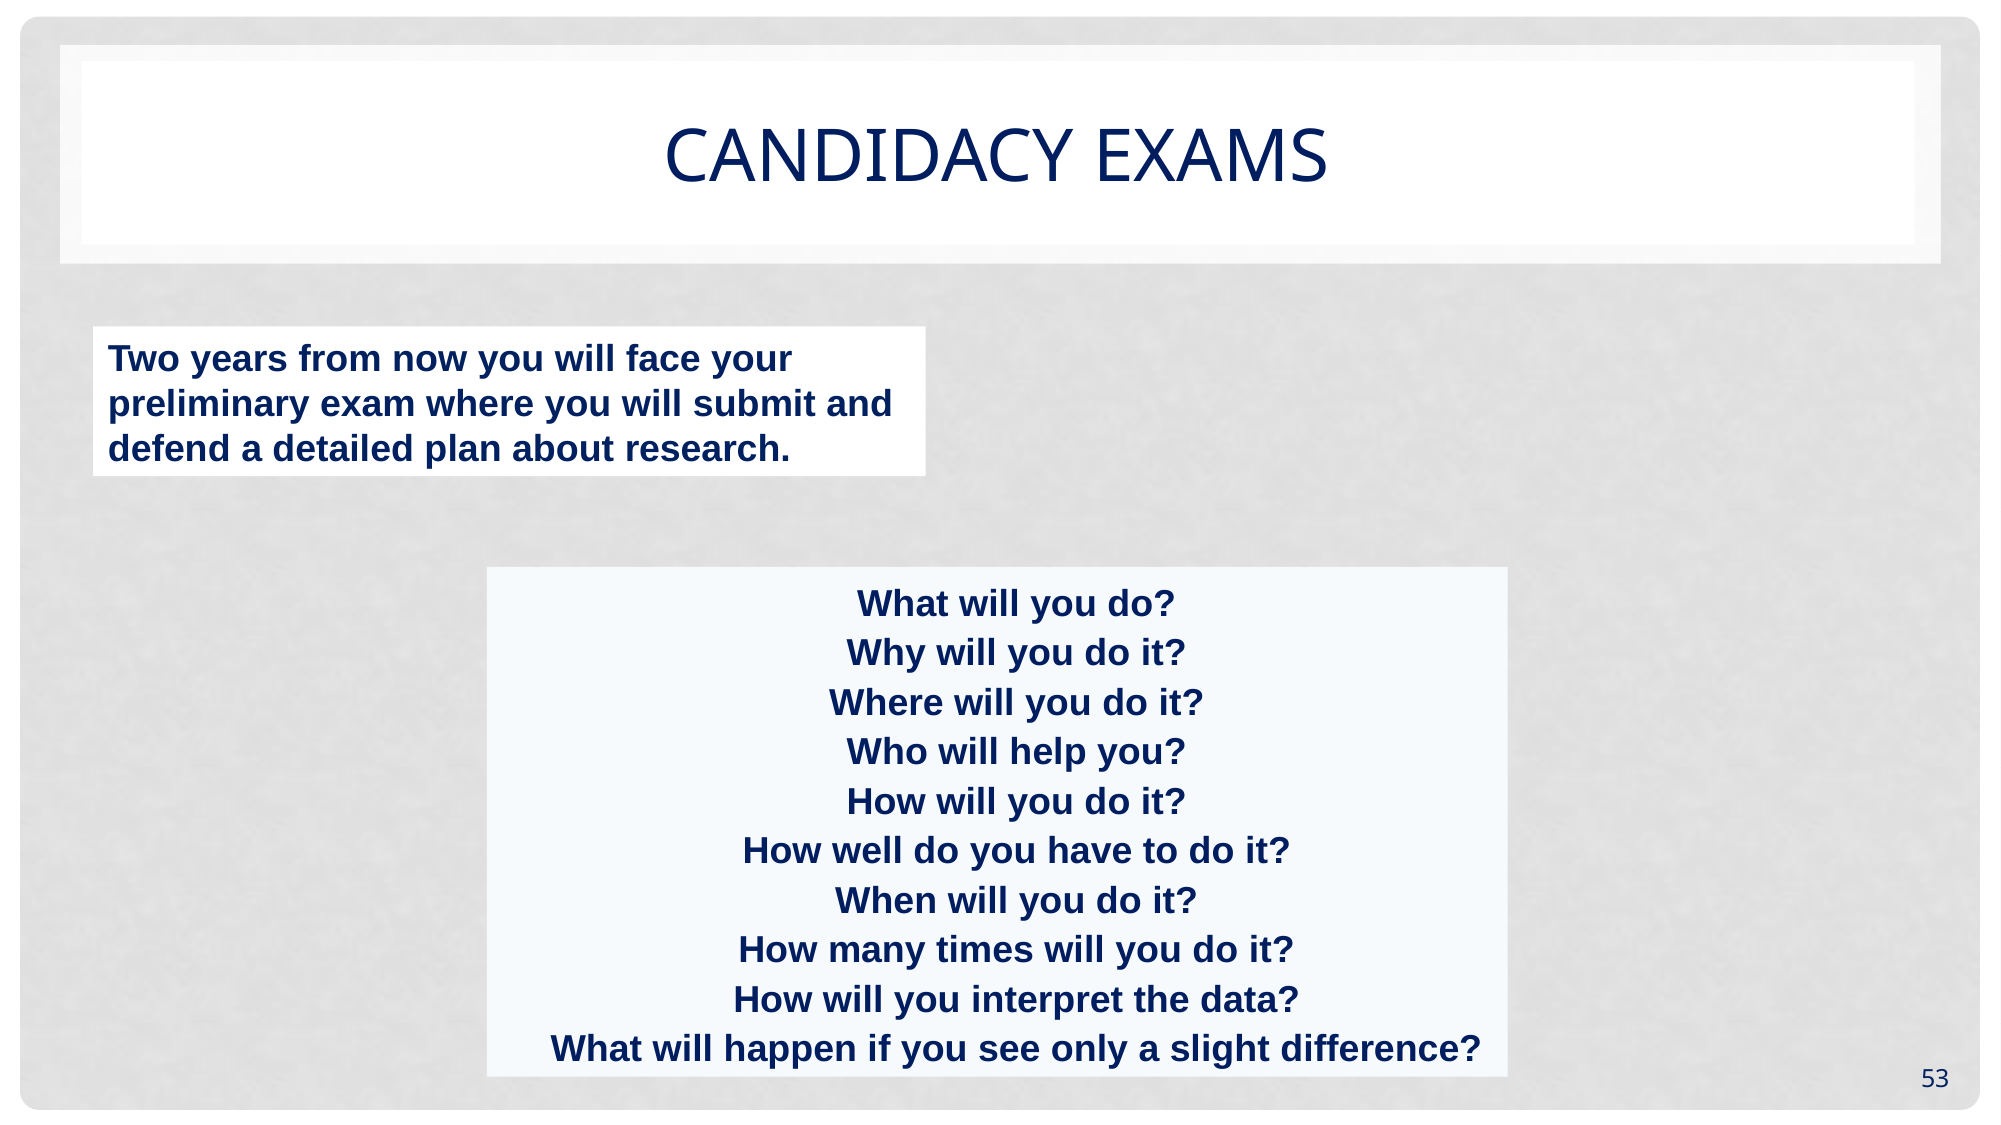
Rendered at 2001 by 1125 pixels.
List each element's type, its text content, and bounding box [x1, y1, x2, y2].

text_box What will you do? Why will you do it? Where will you do it? Who will help you? How will you do it? How well do you have to do it? When will you do it? How many times will you do it? How will you interpret the data? What will happen if you see only a slight difference? [486, 566, 1508, 1077]
text_box 53 [1614, 1049, 1965, 1110]
text_box Two years from now you will face your preliminary exam where you will submit and defend a detailed plan about research. [93, 326, 926, 477]
title Candidacy Exams [93, 66, 1900, 238]
